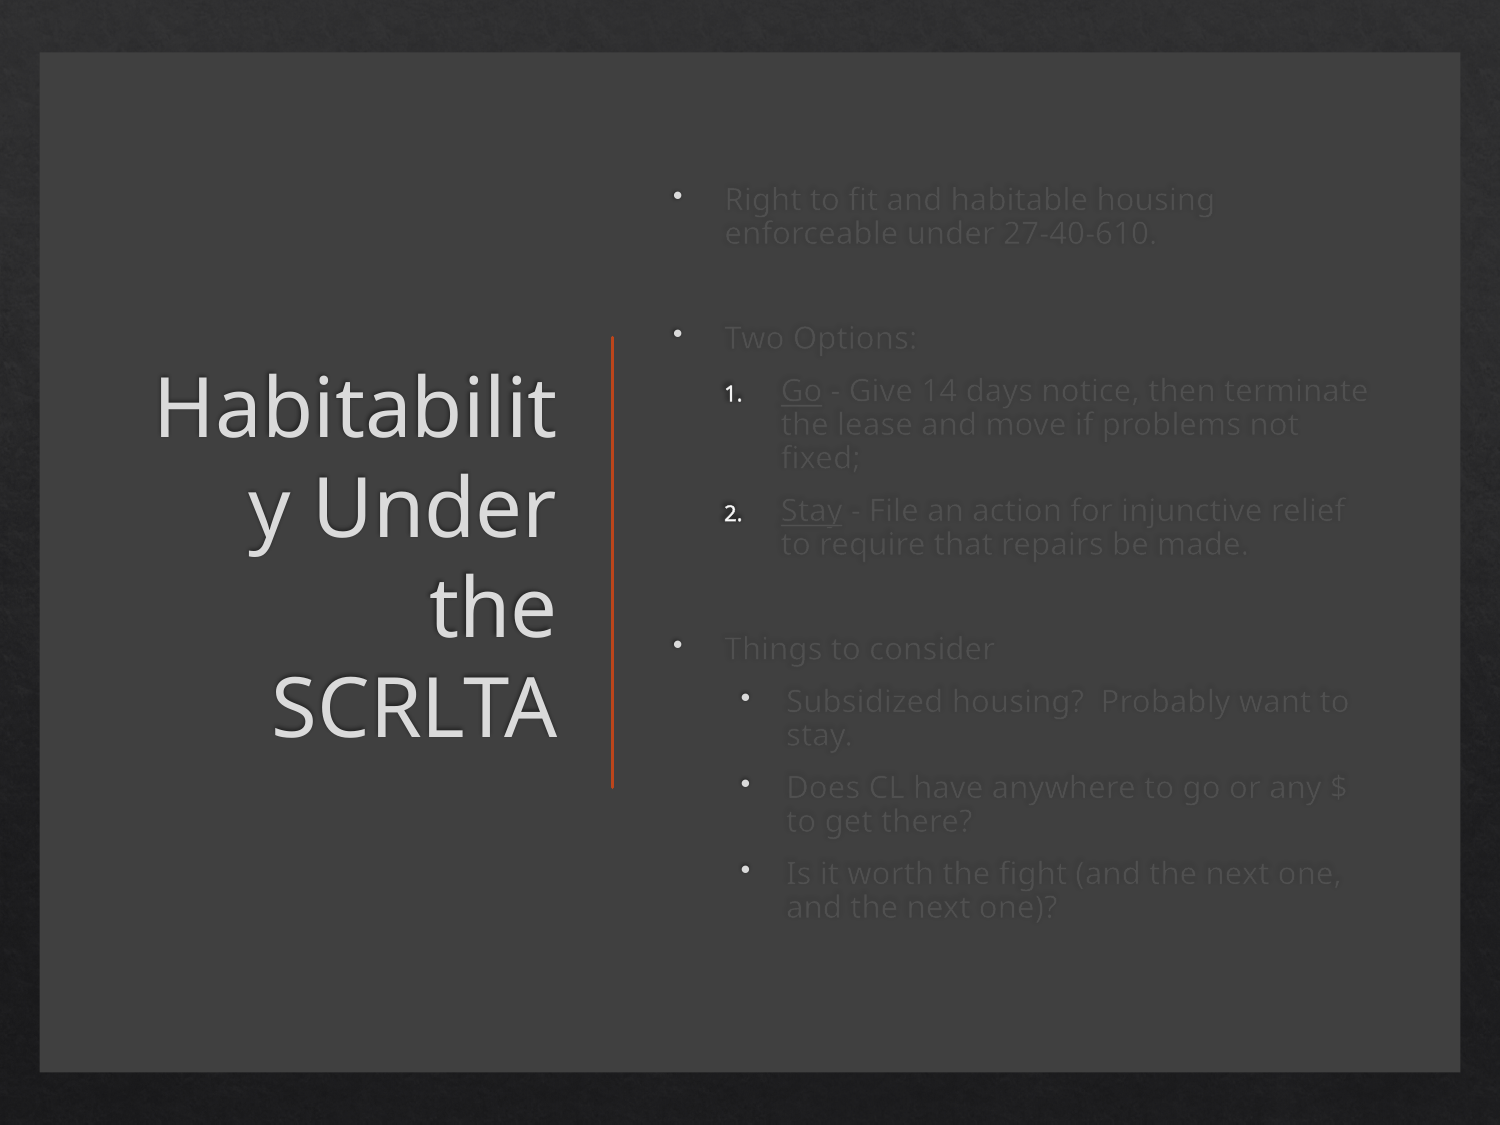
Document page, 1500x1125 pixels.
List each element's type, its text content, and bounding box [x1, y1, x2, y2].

list Right to fit and habitable housing enforceable under 27-40-610. Two Options: Go - Give 14 days notice, then terminate the lease and move if problems not fixed; Stay - File an action for injunctive relief to require that repairs be made. Things to consider Subsidized housing? Probably want to stay. Does CL have anywhere to go or any $ to get there? Is it worth the fight (and the next one, and the next one)? [653, 158, 1387, 950]
title Habitability Under the SCRLTA [112, 158, 573, 950]
text_box [38, 51, 1462, 1074]
text_box [0, 0, 1500, 1125]
